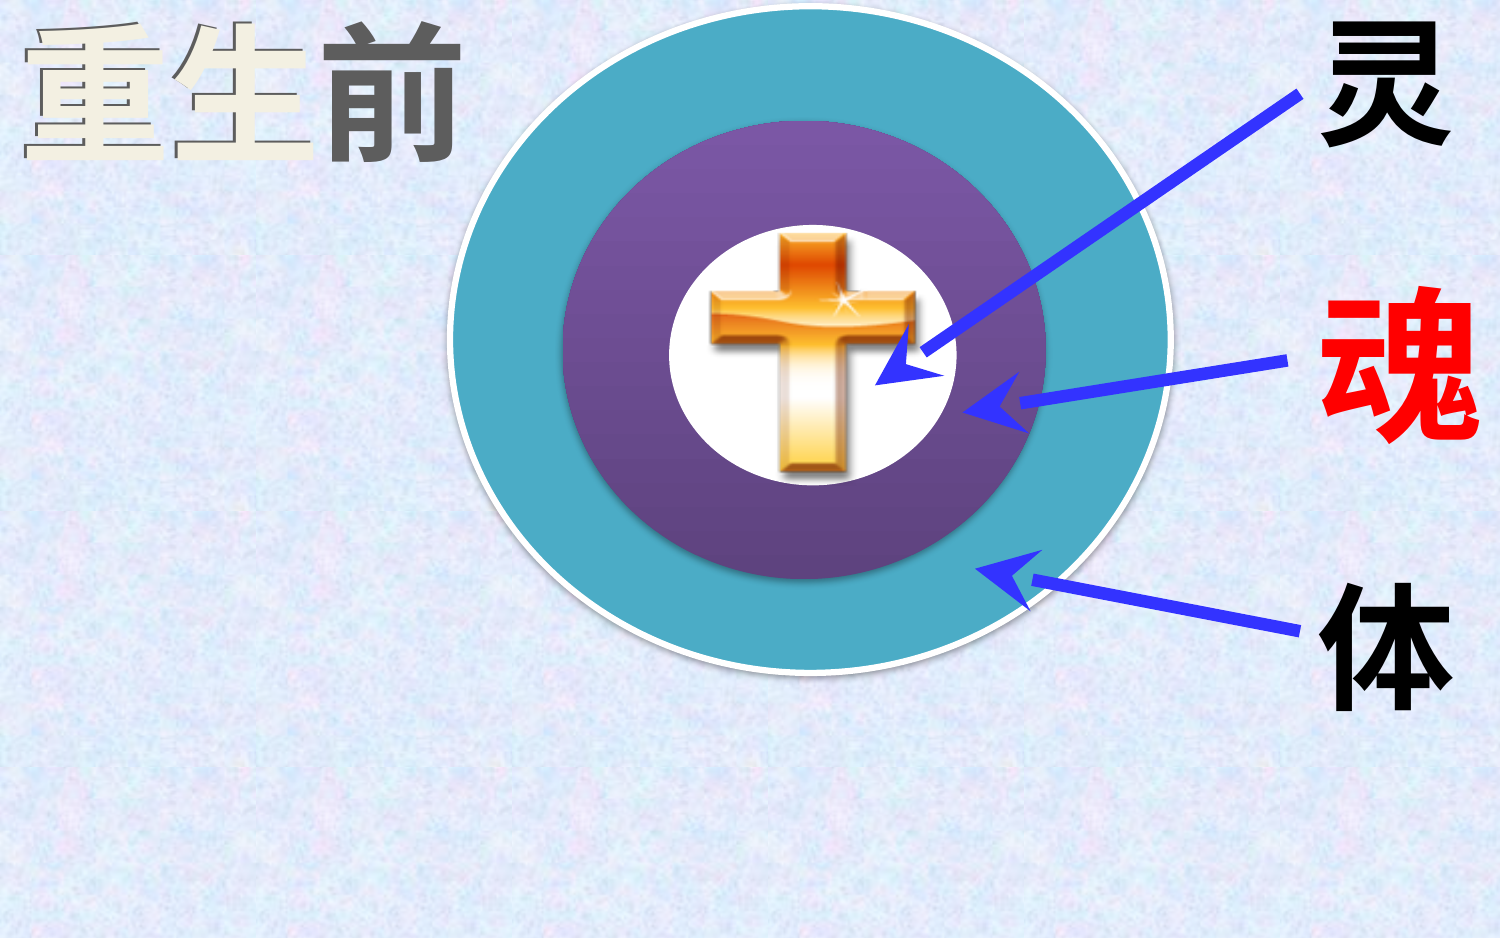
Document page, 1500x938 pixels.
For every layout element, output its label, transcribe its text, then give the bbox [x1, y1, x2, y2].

text_box 灵 魂 体 [1302, 0, 1499, 735]
text_box [562, 120, 1029, 580]
text_box [446, 3, 1164, 677]
text_box 重生前 [336, 0, 483, 187]
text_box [974, 568, 1301, 632]
text_box 重生 [5, 0, 336, 189]
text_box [668, 224, 957, 486]
text_box [1017, 421, 1034, 433]
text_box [962, 360, 1288, 413]
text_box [874, 93, 1301, 386]
